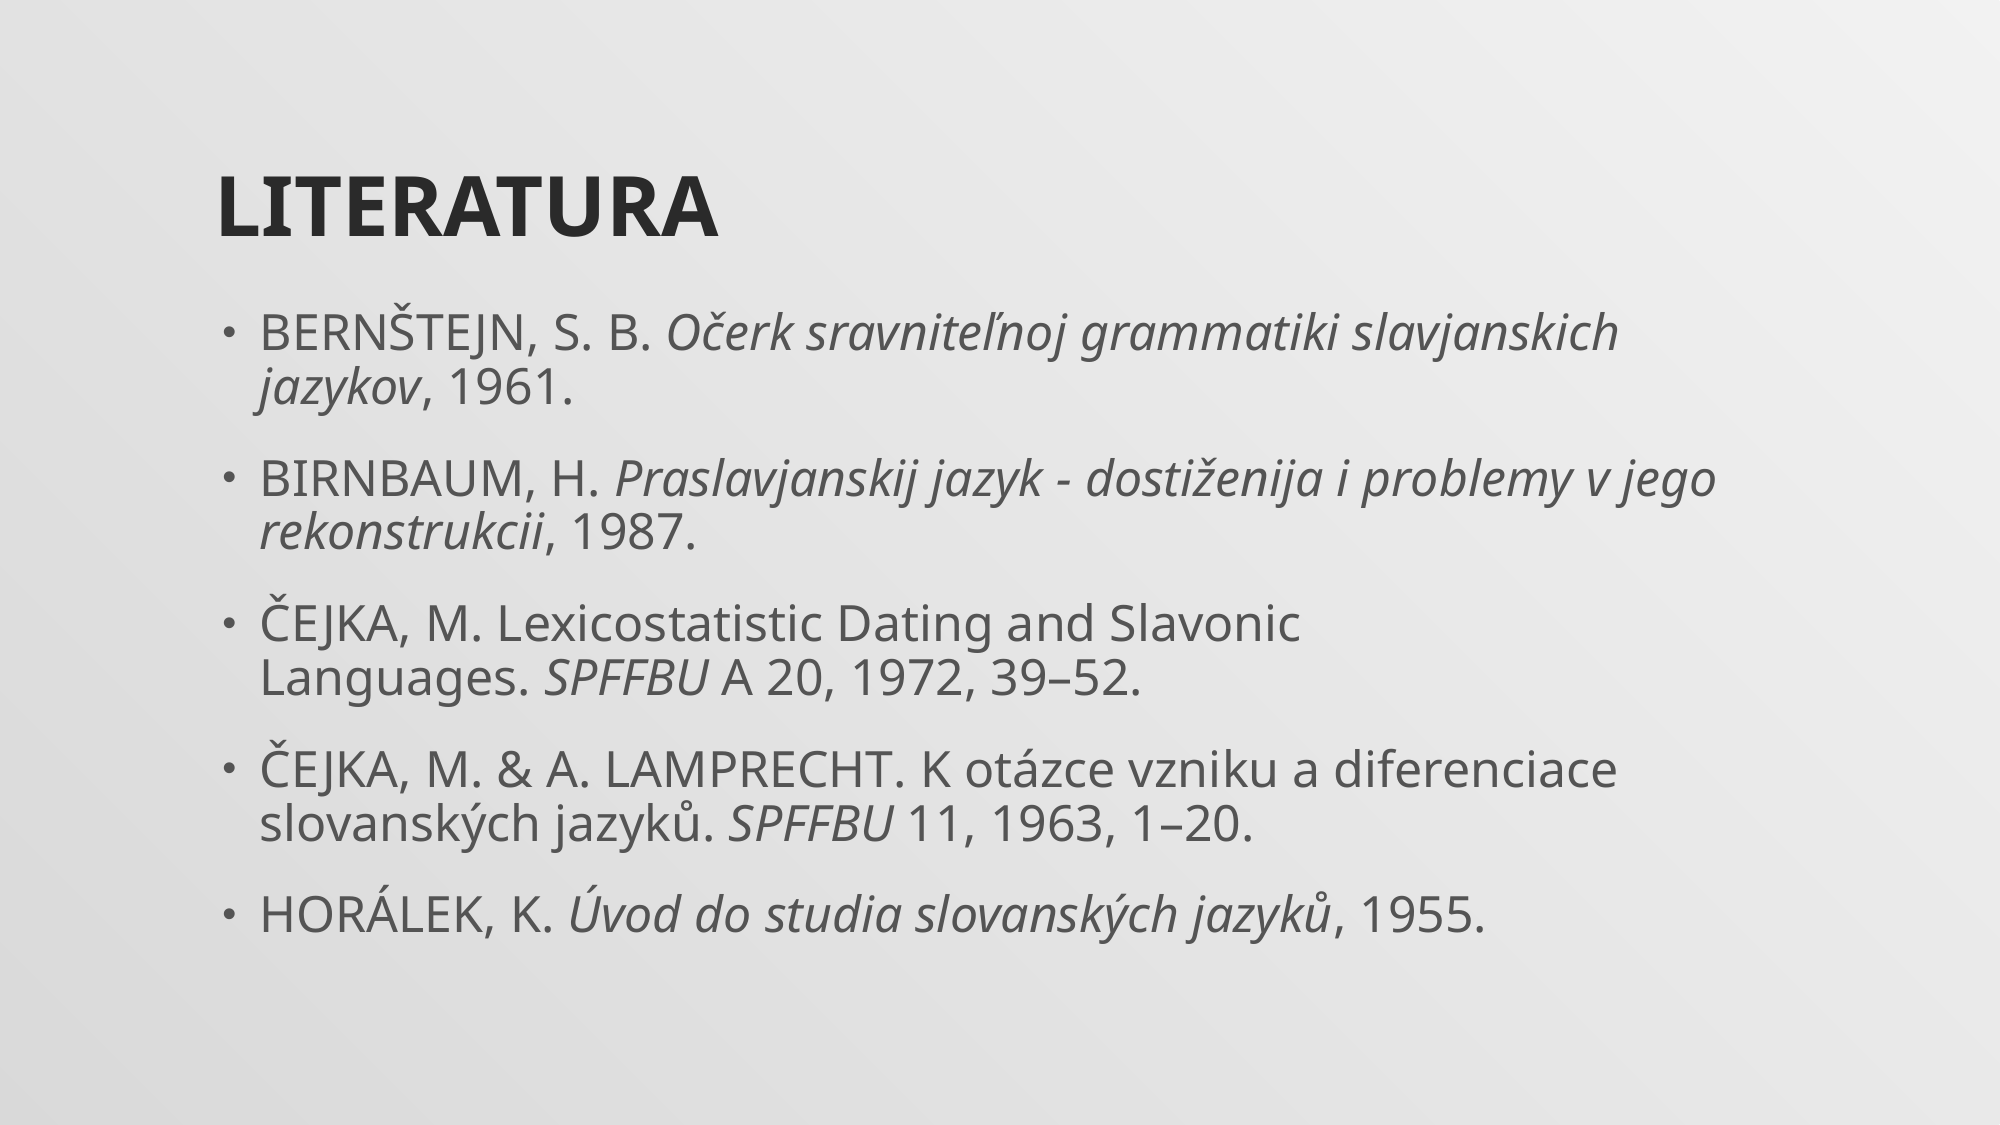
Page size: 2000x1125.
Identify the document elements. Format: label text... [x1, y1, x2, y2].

title literatura [199, 45, 1800, 263]
list Bernštejn, S. B. Očerk sravniteľnoj grammatiki slavjanskich jazykov, 1961. Birnbaum, H. Praslavjanskij jazyk - dostiženija i problemy v jego rekonstrukcii, 1987. Čejka, M. Lexicostatistic Dating and Slavonic Languages. SPFFBU A 20, 1972, 39–52. Čejka, M. & A. Lamprecht. K otázce vzniku a diferenciace slovanských jazyků. SPFFBU 11, 1963, 1–20. Horálek, K. Úvod do studia slovanských jazyků, 1955. [199, 299, 1800, 1013]
